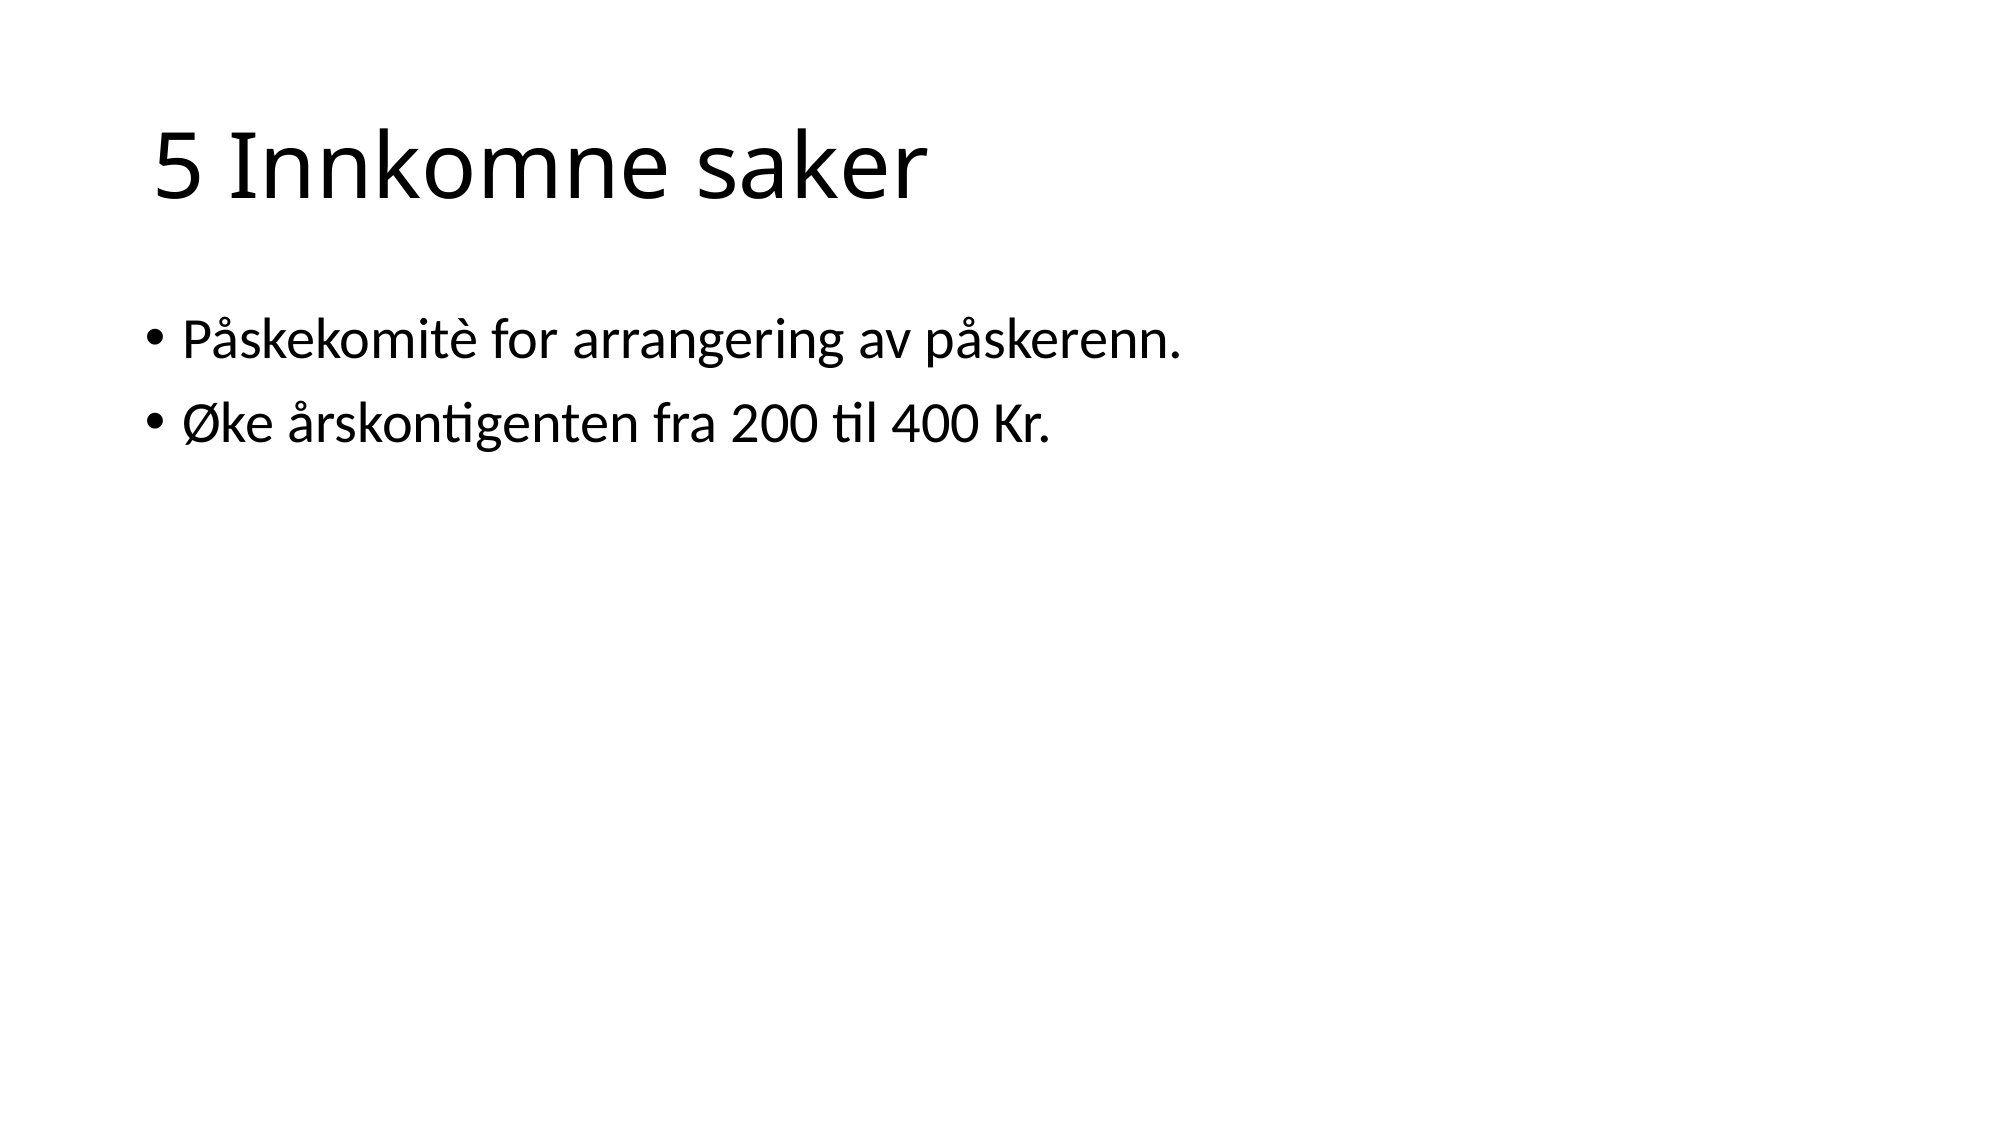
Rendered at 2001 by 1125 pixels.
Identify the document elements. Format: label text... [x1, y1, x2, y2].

list Påskekomitè for arrangering av påskerenn. Øke årskontigenten fra 200 til 400 Kr. [129, 300, 1855, 1015]
title 5 Innkomne saker [137, 59, 1863, 278]
